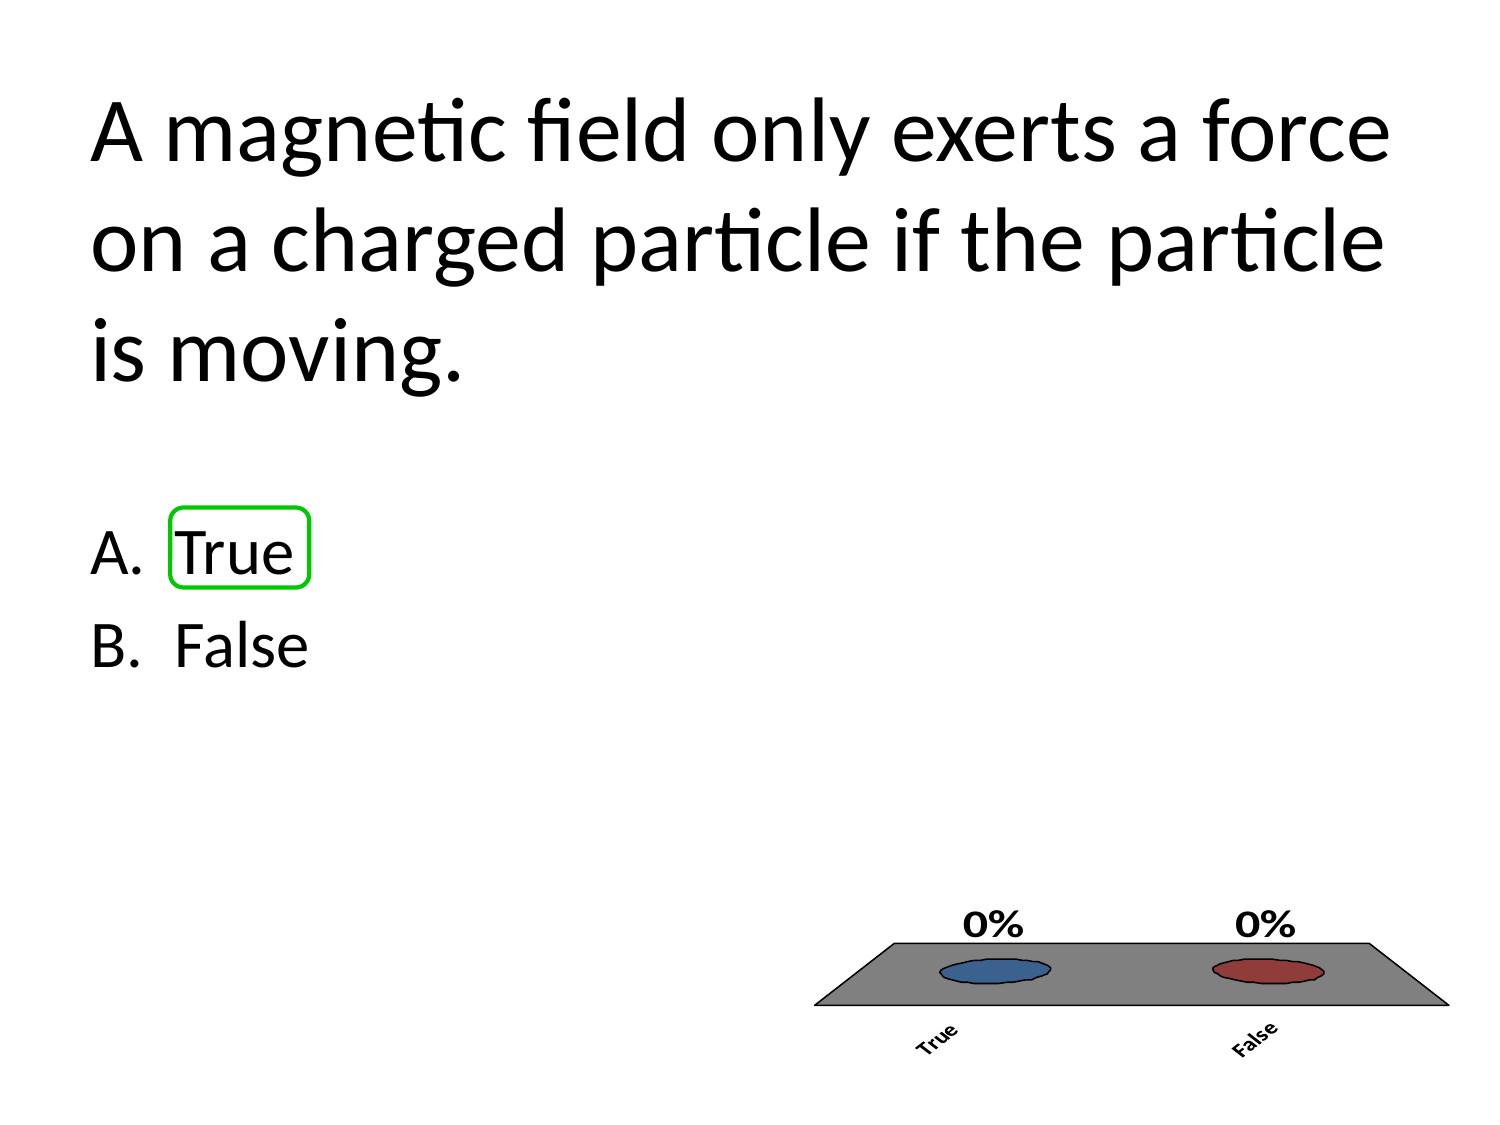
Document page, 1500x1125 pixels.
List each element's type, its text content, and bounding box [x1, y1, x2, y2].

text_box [739, 449, 1490, 1107]
list True False [75, 500, 734, 1005]
text_box [168, 505, 312, 590]
title A magnetic field only exerts a force on a charged particle if the particle is moving. [75, 45, 1425, 425]
